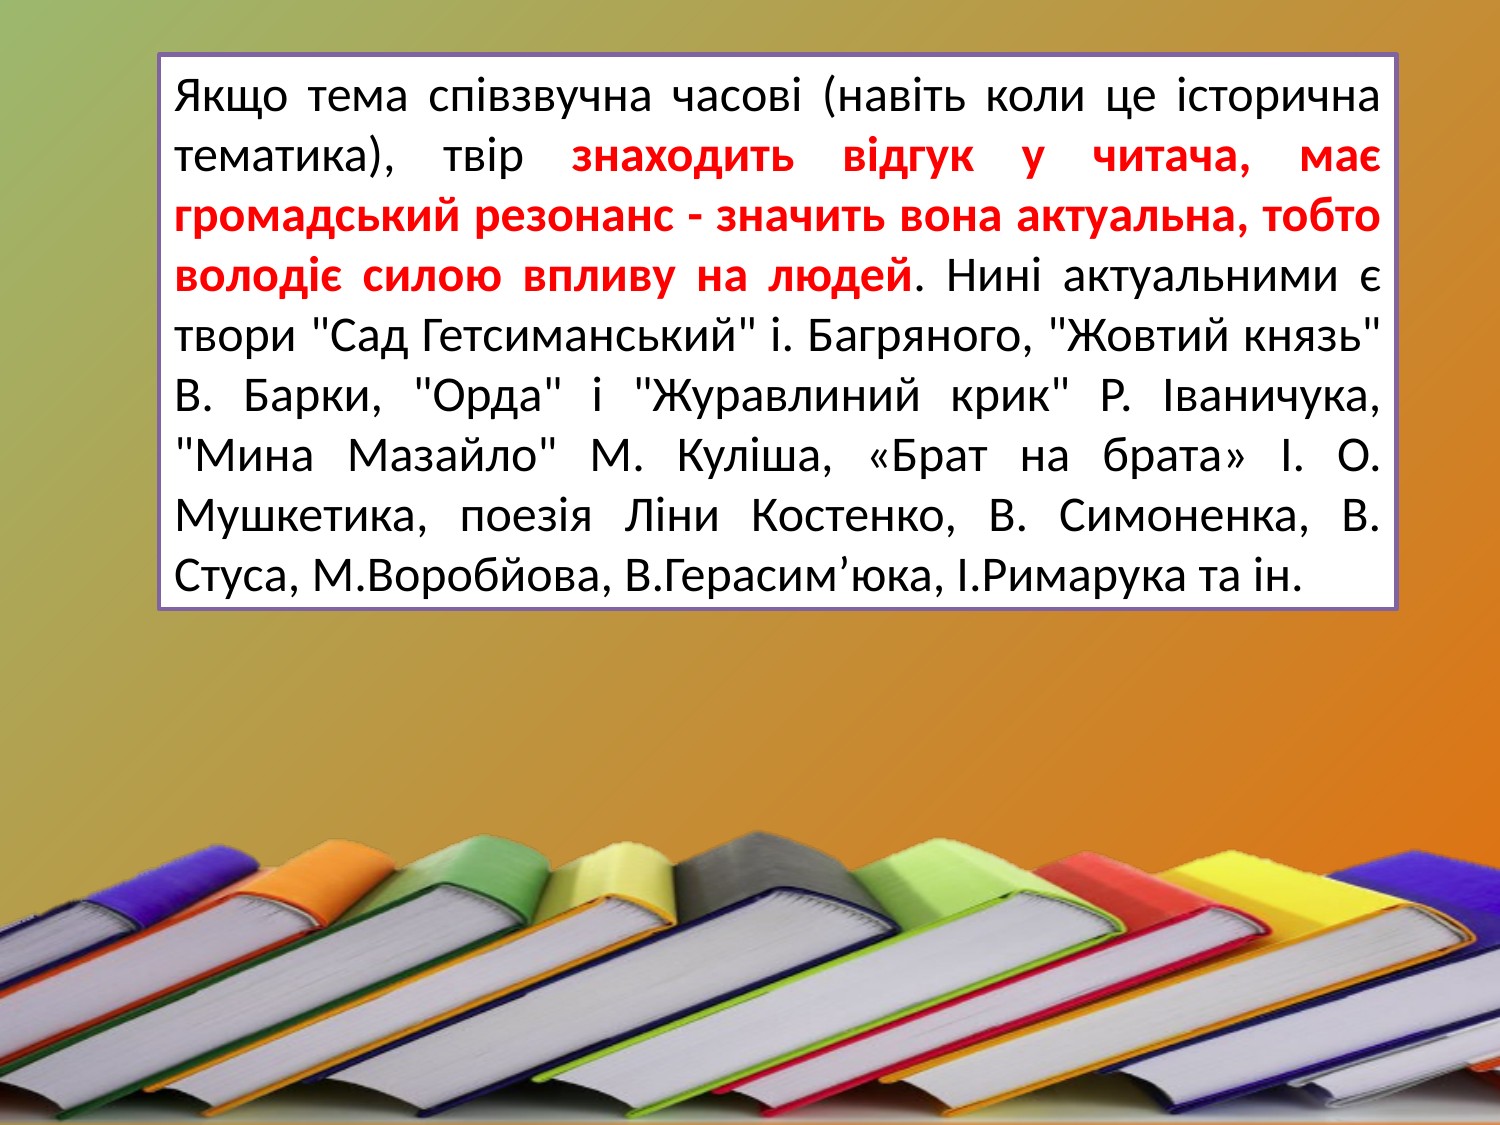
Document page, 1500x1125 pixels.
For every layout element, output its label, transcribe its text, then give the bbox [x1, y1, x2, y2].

picture [0, 822, 1500, 1125]
text_box Якщо тема співзвучна часові (навіть коли це історична тематика), твір знаходить відгук у читача, має громадський резонанс - значить вона актуальна, тобто володіє силою впливу на людей. Нині актуальними є твори "Сад Гетсиманський" і. Багряного, "Жовтий князь" В. Барки, "Орда" і "Журавлиний крик" Р. Іваничука, "Мина Мазайло" М. Куліша, «Брат на брата» І. О. Мушкетика, поезія Ліни Костенко, В. Симоненка, В. Стуса, М.Воробйова, В.Герасим’юка, І.Римарука та ін. [157, 52, 1399, 611]
